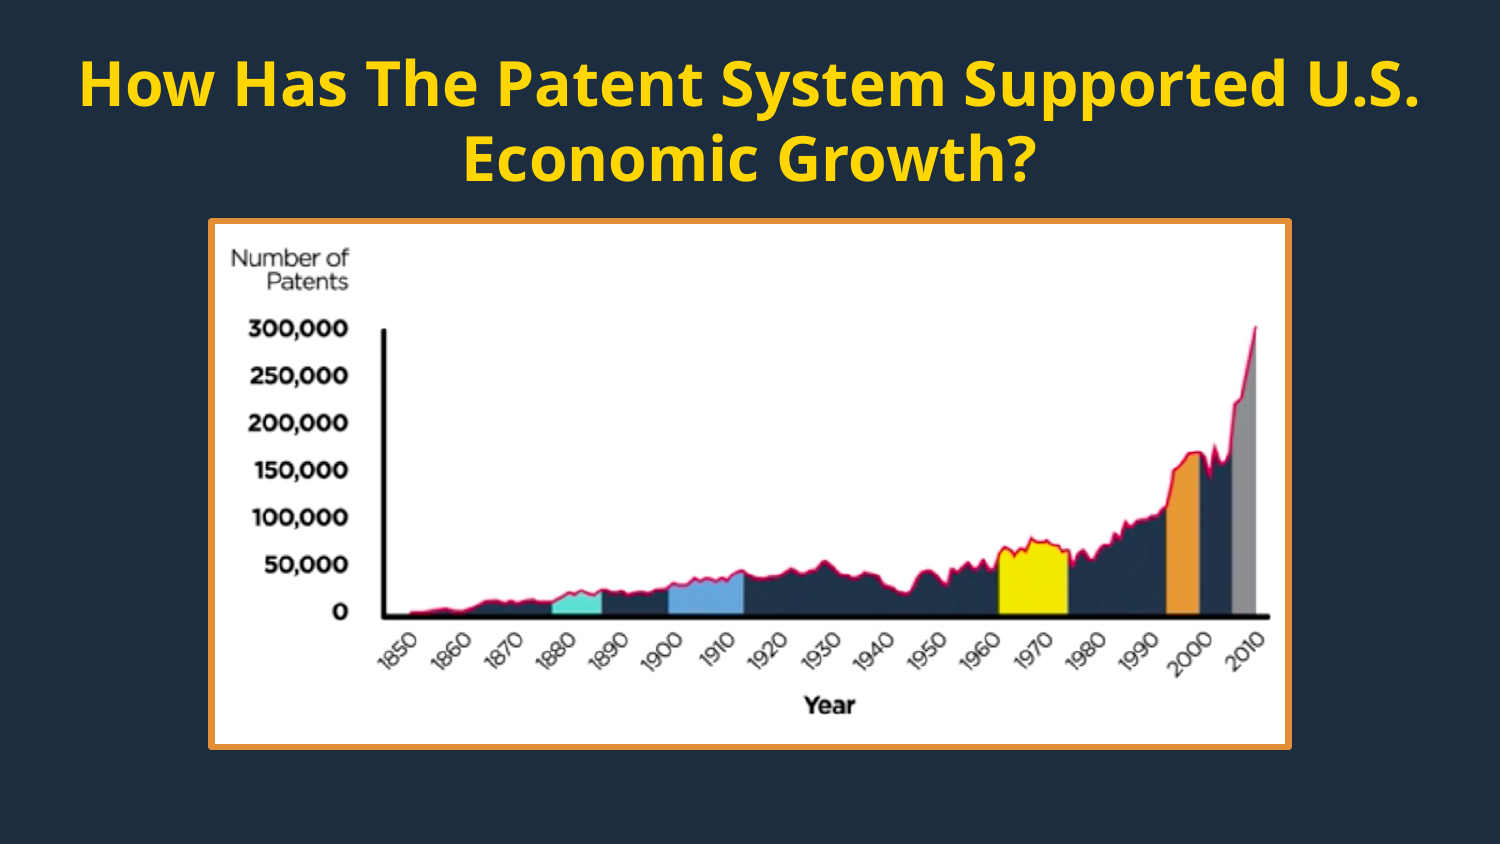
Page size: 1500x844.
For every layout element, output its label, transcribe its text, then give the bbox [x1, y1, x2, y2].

picture [214, 224, 1286, 745]
text_box How Has The Patent System Supported U.S. Economic Growth? [0, 29, 1500, 154]
